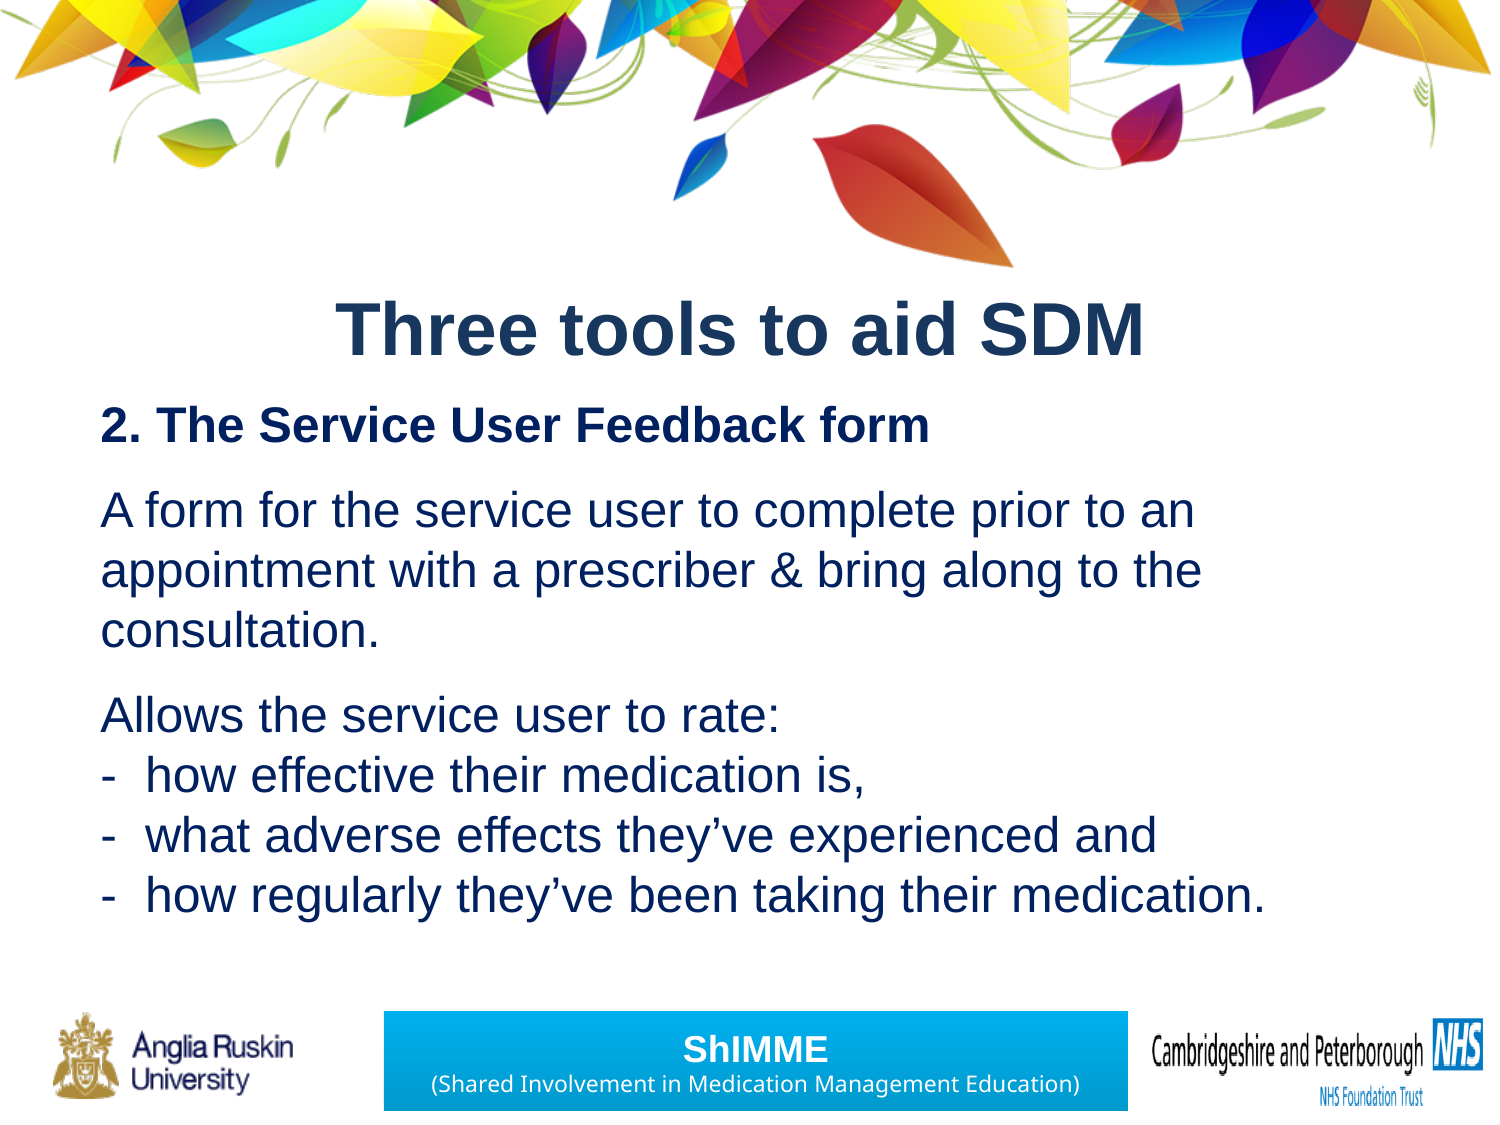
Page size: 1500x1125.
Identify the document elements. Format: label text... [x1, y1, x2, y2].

picture [52, 998, 311, 1099]
text_box Three tools to aid SDM [0, 286, 1483, 420]
picture [0, 0, 1500, 275]
picture [1151, 1018, 1483, 1107]
text_box 2. The Service User Feedback form A form for the service user to complete prior to an appointment with a prescriber & bring along to the consultation. Allows the service user to rate: - how effective their medication is, - what adverse effects they’ve experienced and - how regularly they’ve been taking their medication. [85, 385, 1500, 1014]
text_box ShIMME (Shared Involvement in Medication Management Education) [383, 1014, 1128, 1111]
picture [656, 0, 663, 18]
